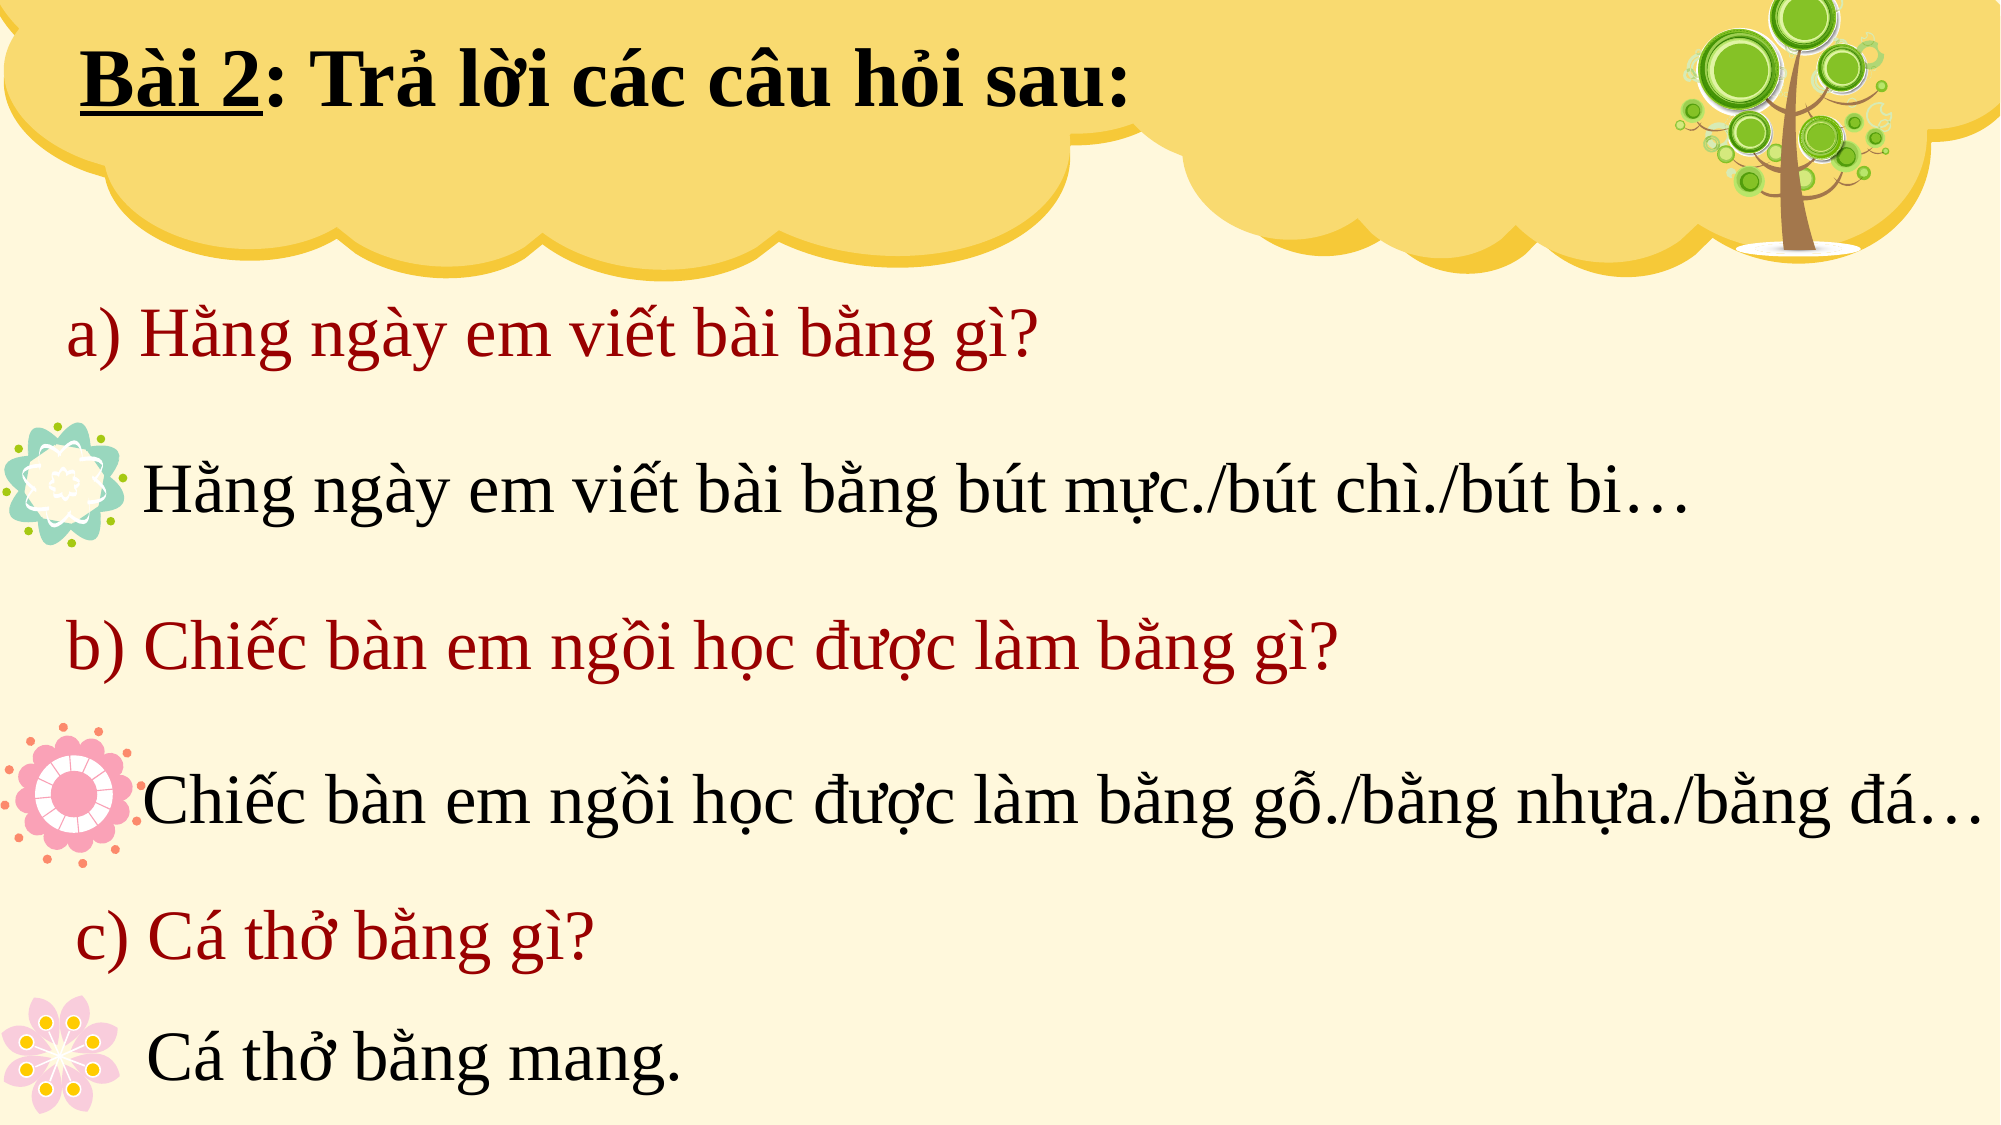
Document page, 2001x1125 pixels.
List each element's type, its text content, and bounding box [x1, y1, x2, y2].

text_box [22, 0, 1674, 195]
text_box Chiếc bàn em ngồi học được làm bằng gỗ./bằng nhựa./bằng đá… [146, 744, 2000, 845]
picture [2, 422, 128, 548]
picture [0, 722, 146, 869]
text_box Cá thở bằng mang. [120, 1002, 1291, 1103]
text_box b) Chiếc bàn em ngồi học được làm bằng gì? [51, 591, 2000, 691]
text_box c) Cá thở bằng gì? [60, 881, 1237, 982]
text_box Bài 2: Trả lời các câu hỏi sau: [65, 15, 1291, 131]
text_box [1893, 0, 2000, 195]
text_box a) Hằng ngày em viết bài bằng gì? [51, 278, 2000, 378]
text_box Hằng ngày em viết bài bằng bút mực./bút chì./bút bi… [128, 434, 2000, 535]
picture [1, 995, 120, 1114]
picture [1674, 0, 1893, 257]
